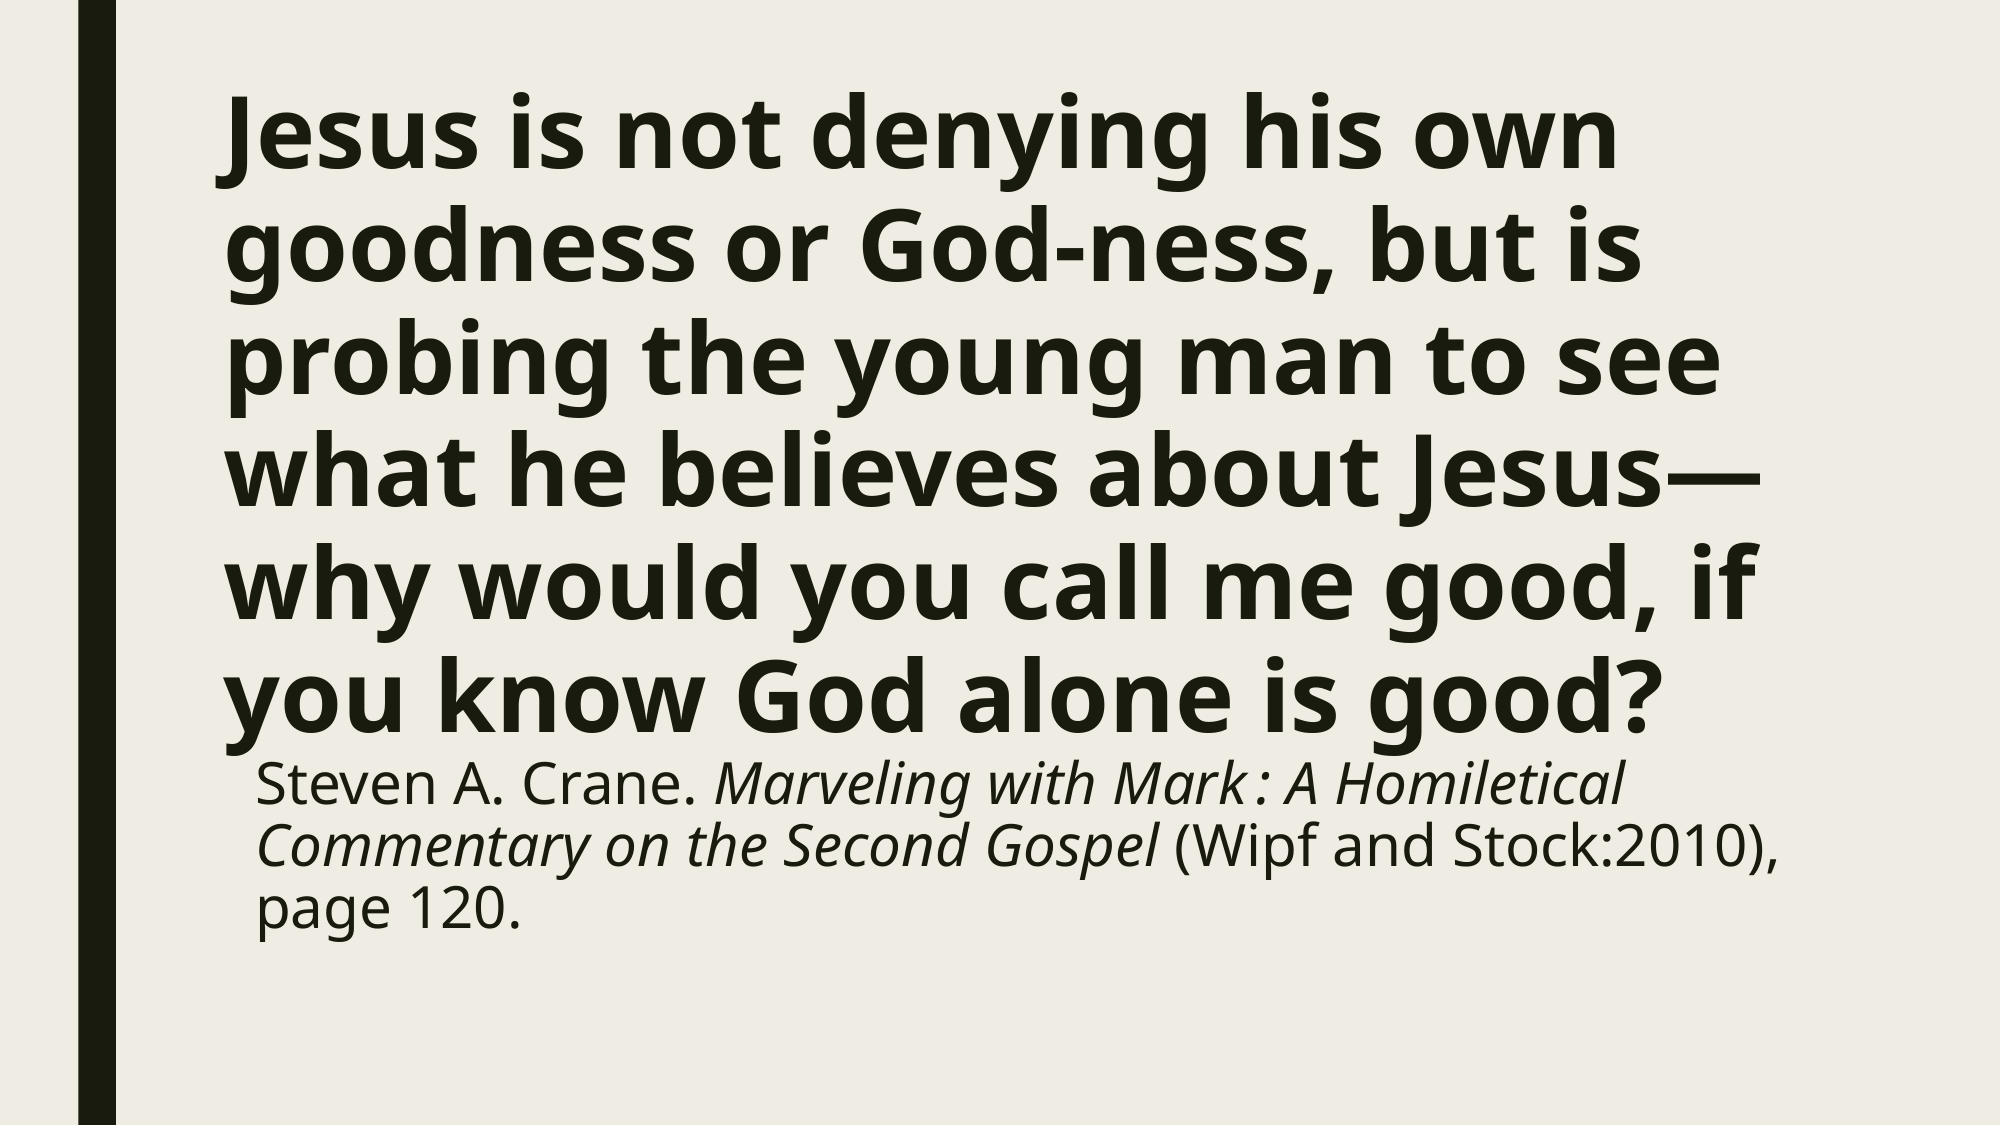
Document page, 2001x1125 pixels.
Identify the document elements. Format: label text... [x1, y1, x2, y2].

title Steven A. Crane. Marveling with Mark : A Homiletical Commentary on the Second Gospel (Wipf and Stock:2010), page 120. [240, 746, 1816, 991]
list Jesus is not denying his own goodness or God-ness, but is probing the young man to see what he believes about Jesus—why would you call me good, if you know God alone is good? [208, 70, 1888, 659]
